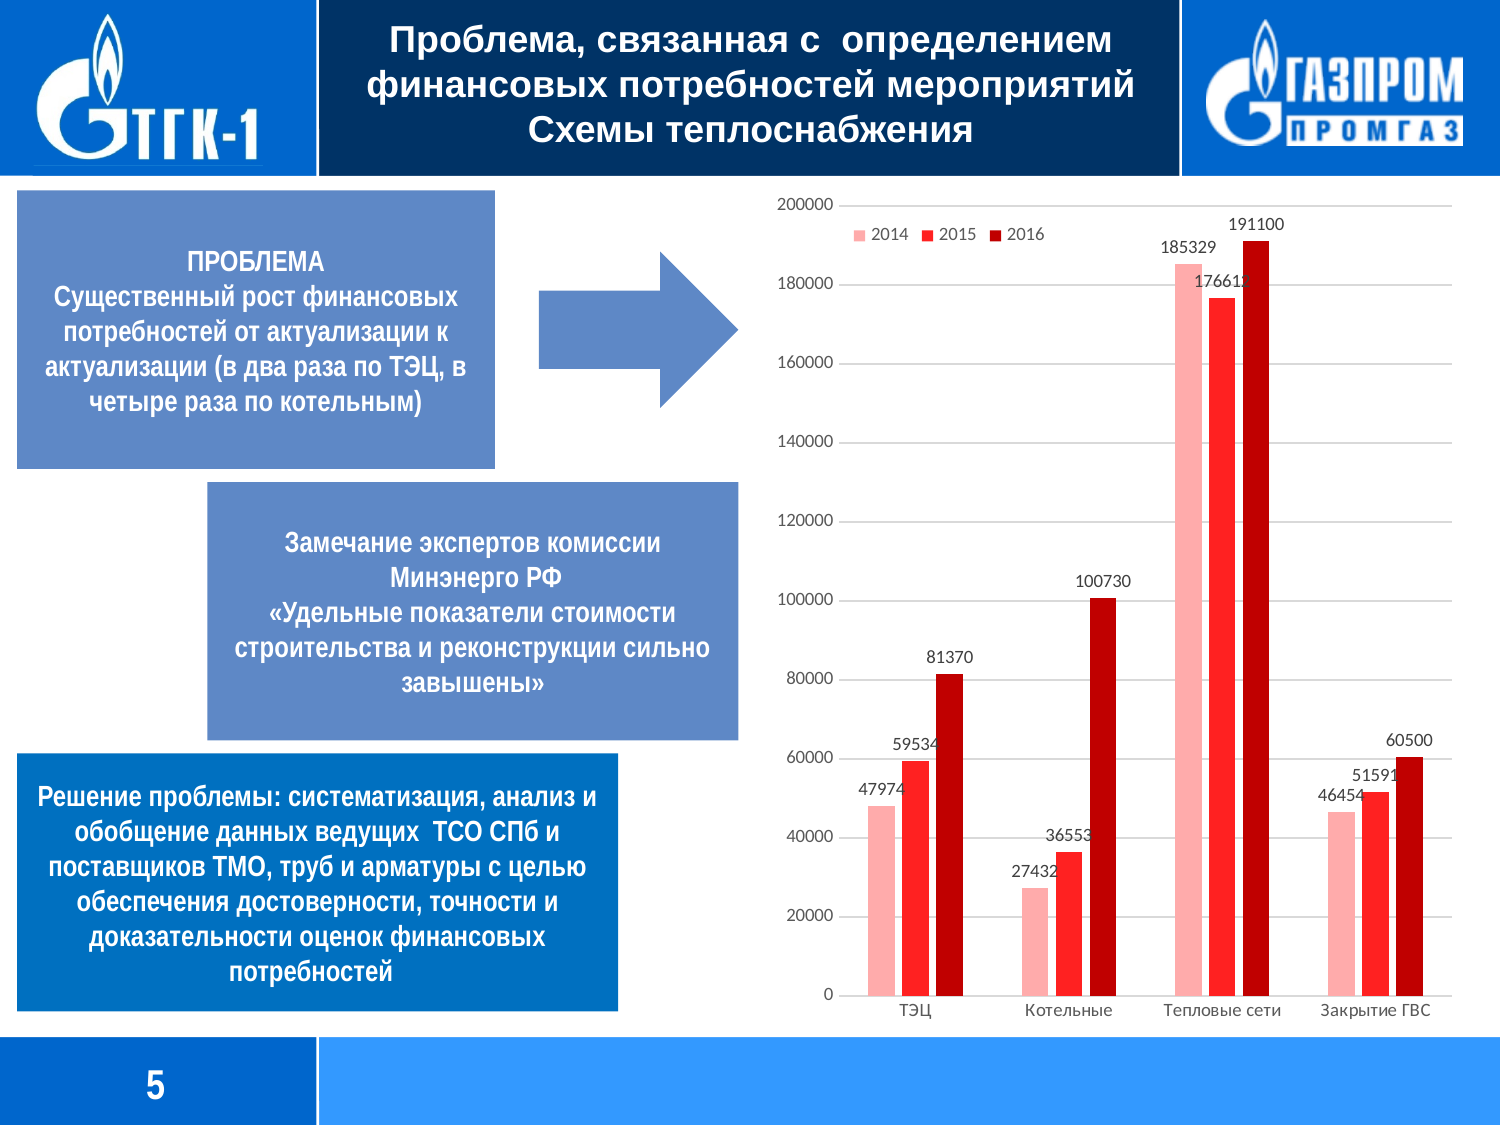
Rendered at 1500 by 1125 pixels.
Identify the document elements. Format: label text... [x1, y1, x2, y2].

chart [762, 177, 1467, 1081]
slide_number 5 [33, 1043, 278, 1123]
text_box [538, 251, 739, 408]
title Проблема, связанная с определением финансовых потребностей мероприятий Схемы теплоснабжения [329, 0, 1174, 166]
text_box Замечание экспертов комиссии Минэнерго РФ «Удельные показатели стоимости строительства и реконструкции сильно завышены» [207, 482, 739, 741]
picture [33, 8, 263, 166]
text_box Решение проблемы: систематизация, анализ и обобщение данных ведущих ТСО СПб и поставщиков ТМО, труб и арматуры с целью обеспечения достоверности, точности и доказательности оценок финансовых потребностей [17, 753, 619, 1012]
text_box ПРОБЛЕМА Существенный рост финансовых потребностей от актуализации к актуализации (в два раза по ТЭЦ, в четыре раза по котельным) [17, 190, 495, 469]
picture [1206, 19, 1463, 146]
